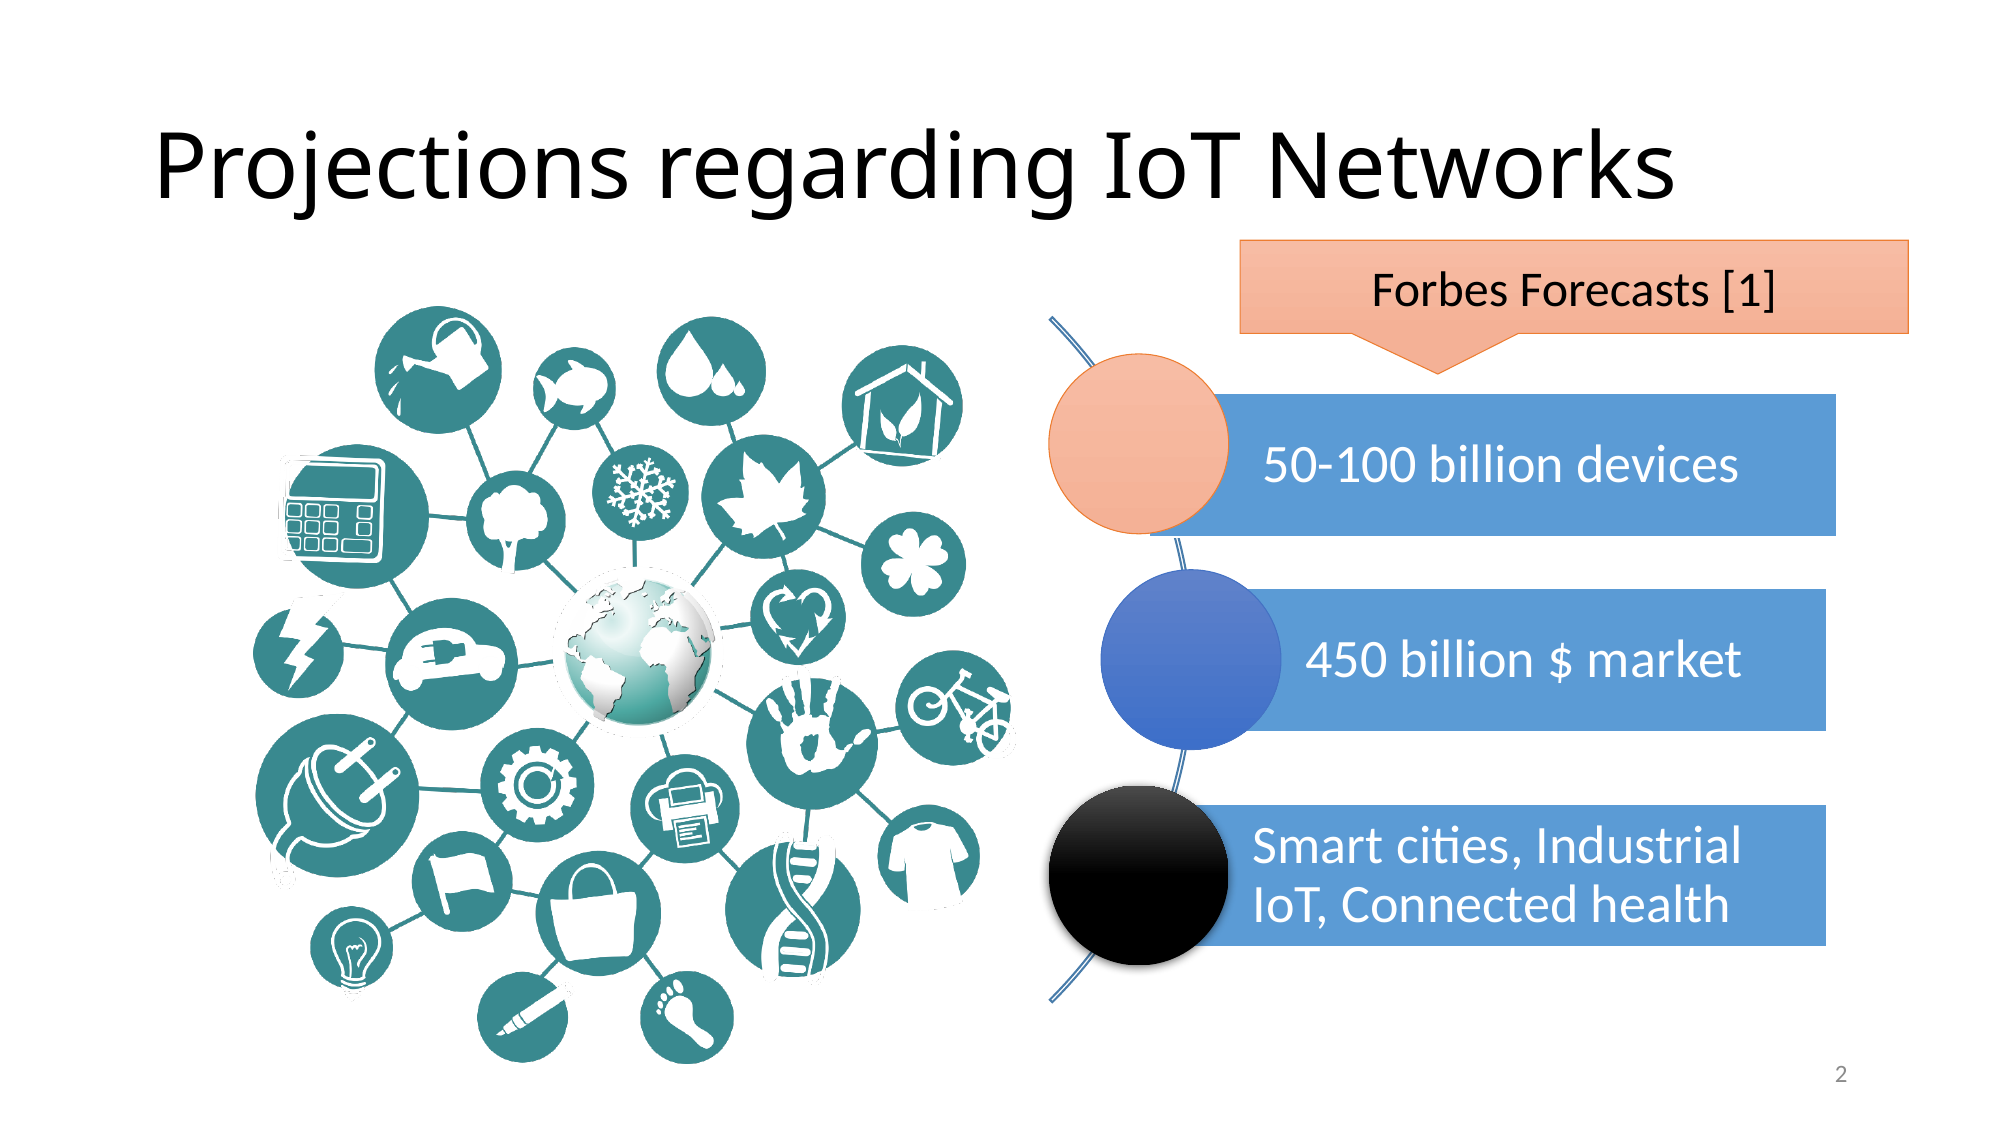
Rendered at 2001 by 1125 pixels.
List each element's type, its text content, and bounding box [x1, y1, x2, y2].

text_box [1038, 299, 1838, 1020]
text_box Forbes Forecasts [1] [1239, 239, 1909, 334]
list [253, 306, 1016, 1064]
title Projections regarding IoT Networks [137, 59, 1863, 278]
slide_number 2 [1412, 1042, 1863, 1103]
